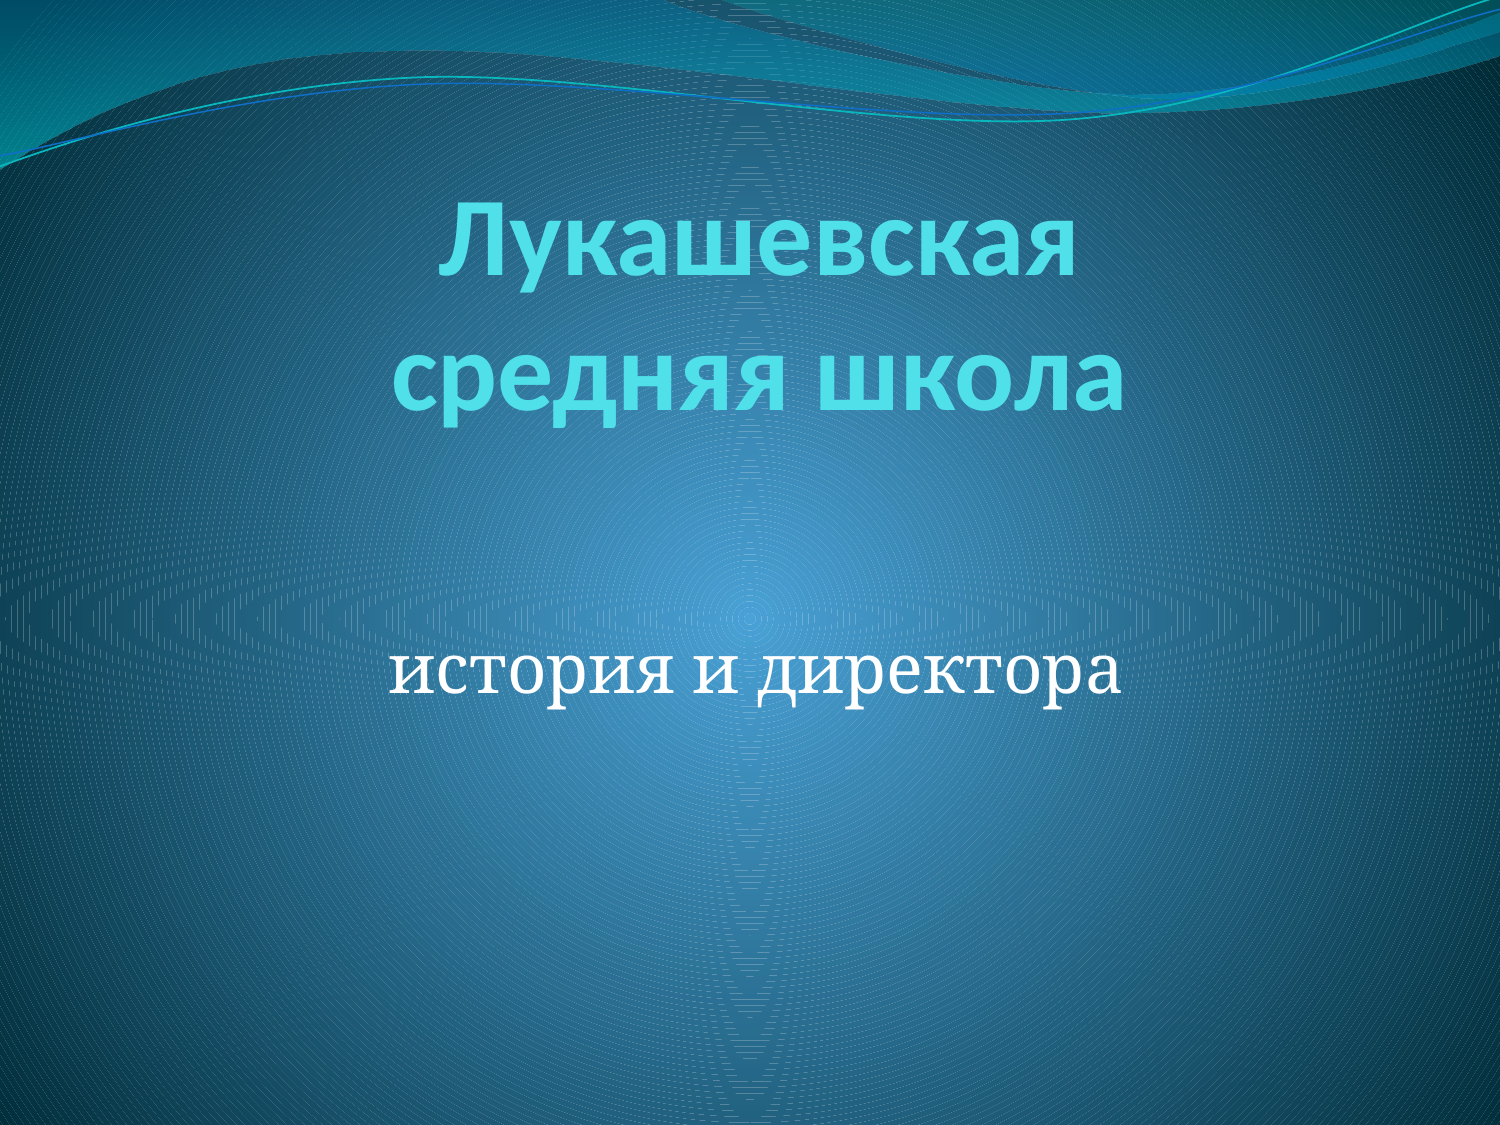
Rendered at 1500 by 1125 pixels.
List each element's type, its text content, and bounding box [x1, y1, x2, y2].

title Лукашевская средняя школа [123, 160, 1399, 567]
subtitle история и директора [88, 633, 1436, 1016]
